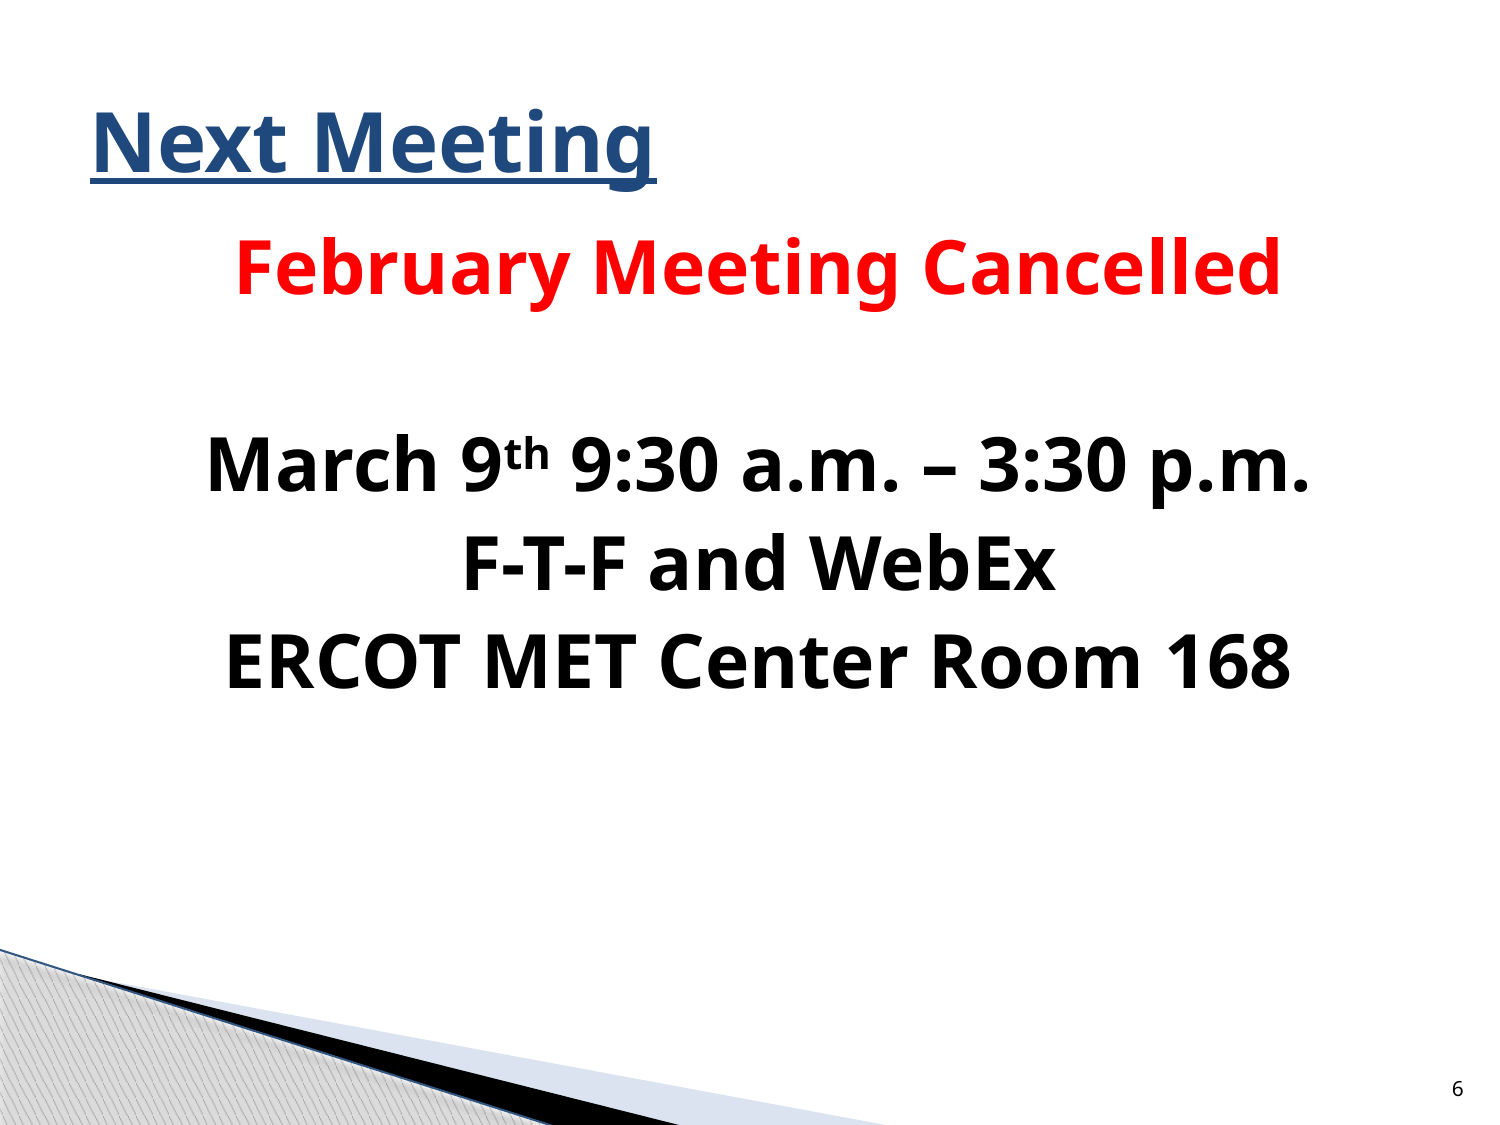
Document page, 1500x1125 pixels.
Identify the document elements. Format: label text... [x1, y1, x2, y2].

title Next Meeting [75, 45, 1425, 233]
slide_number 6 [1418, 1051, 1479, 1112]
list February Meeting Cancelled March 9th 9:30 a.m. – 3:30 p.m. F-T-F and WebEx ERCOT MET Center Room 168 [75, 233, 1425, 955]
